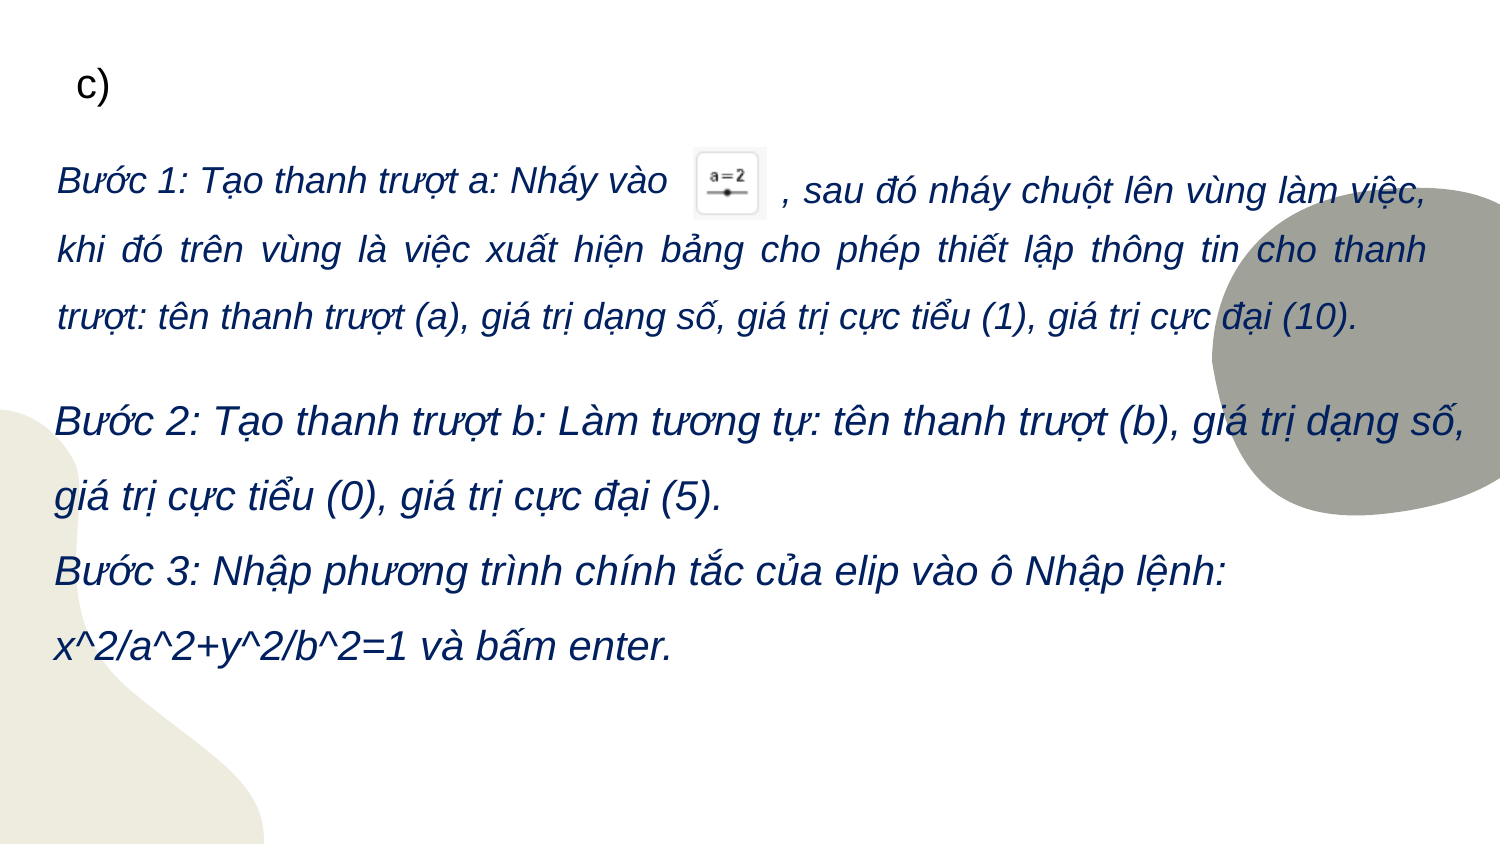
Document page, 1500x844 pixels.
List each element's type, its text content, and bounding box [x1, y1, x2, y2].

text_box c) [61, 49, 288, 115]
text_box Bước 2: Tạo thanh trượt b: Làm tương tự: tên thanh trượt (b), giá trị dạng số, giá trị cực tiểu (0), giá trị cực đại (5). Bước 3: Nhập phương trình chính tắc của elip vào ô Nhập lệnh: x^2/a^2+y^2/b^2=1 và bấm enter. [39, 361, 1483, 676]
text_box [1211, 189, 1500, 488]
text_box [0, 409, 264, 844]
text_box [41, 135, 1443, 340]
